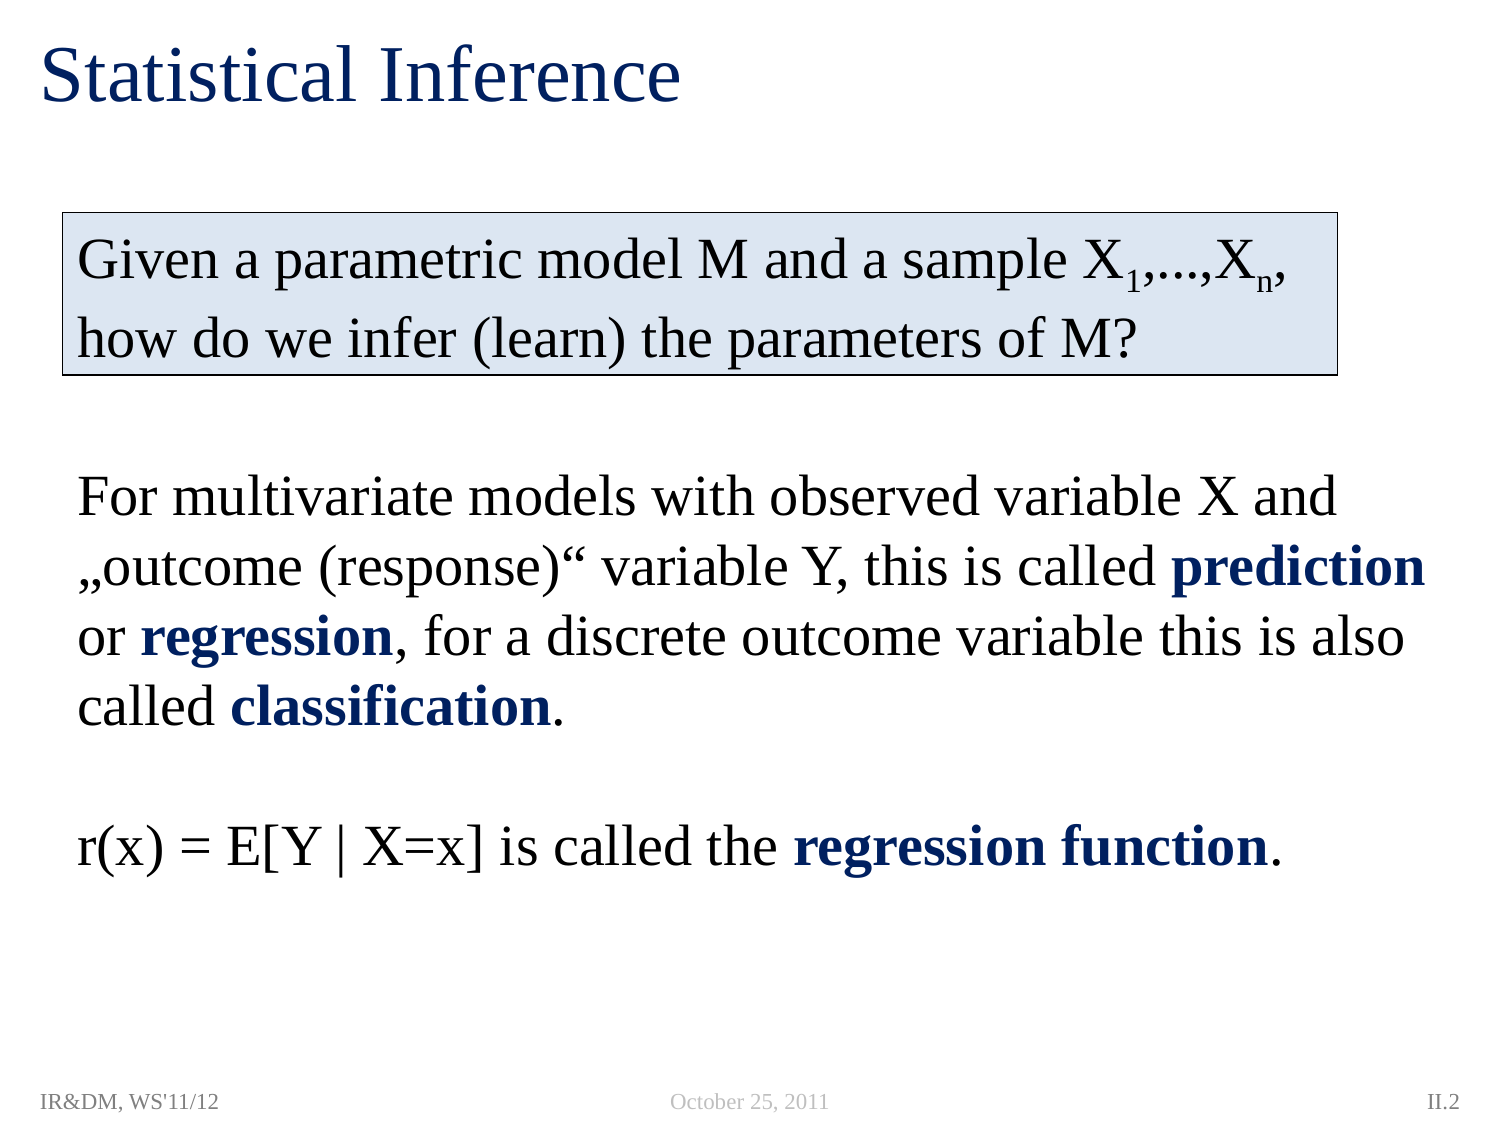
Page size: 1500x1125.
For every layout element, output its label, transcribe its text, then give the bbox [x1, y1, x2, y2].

text_box Given a parametric model M and a sample X1,...,Xn, how do we infer (learn) the parameters of M? [62, 212, 1375, 377]
slide_number II.2 [1149, 1074, 1475, 1125]
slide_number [575, 1074, 925, 1125]
text_box For multivariate models with observed variable X and „outcome (response)“ variable Y, this is called prediction or regression, for a discrete outcome variable this is also called classification. r(x) = E[Y | X=x] is called the regression function. [62, 449, 1475, 885]
footer IR&DM, WS'11/12 [24, 1074, 475, 1125]
title Statistical Inference [24, 12, 1475, 125]
